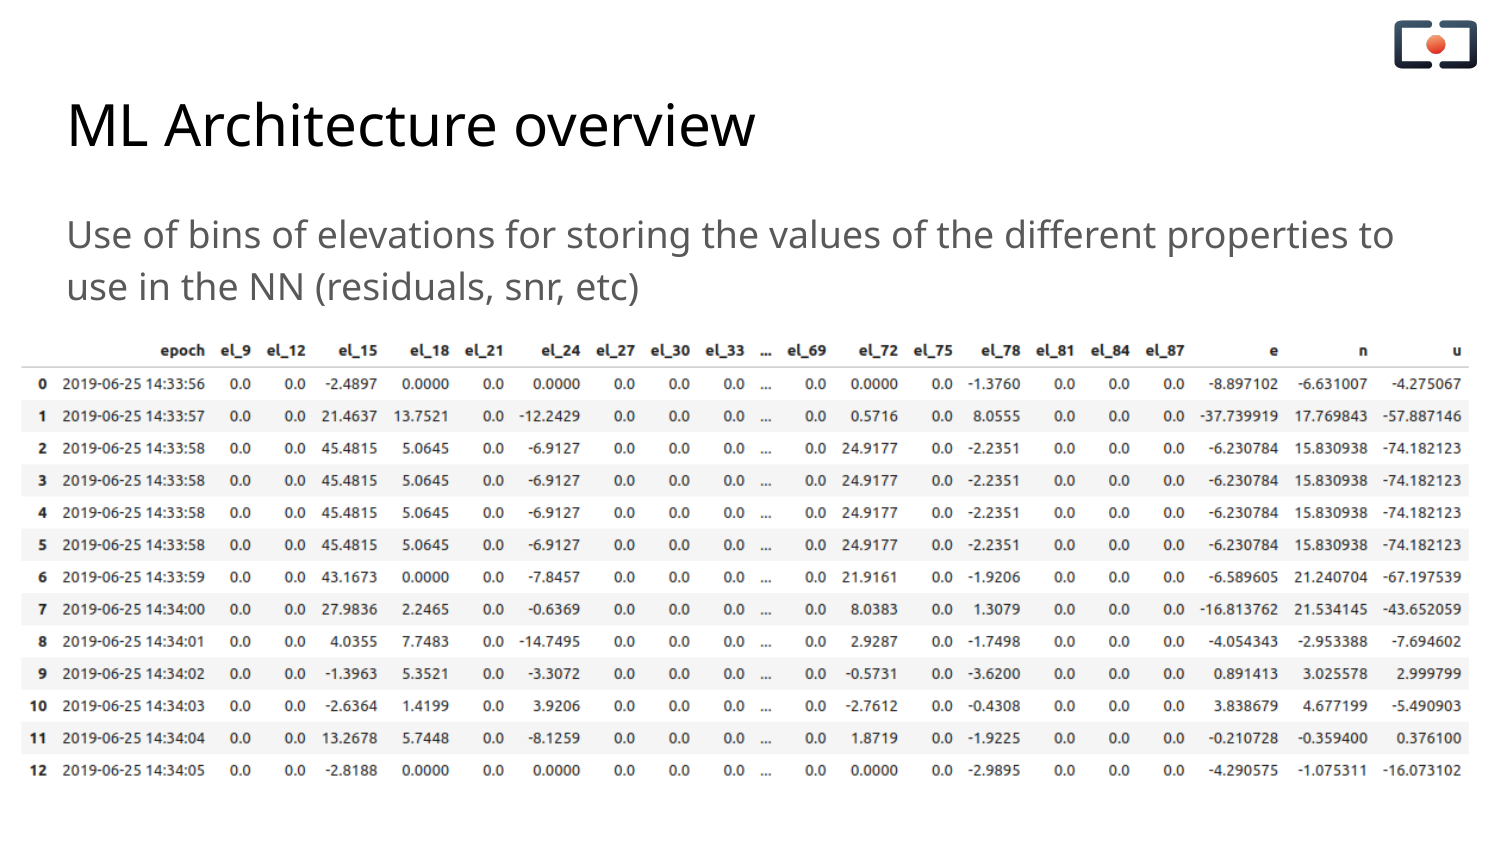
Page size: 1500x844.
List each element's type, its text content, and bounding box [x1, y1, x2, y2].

list Use of bins of elevations for storing the values of the different properties to use in the NN (residuals, snr, etc) [51, 189, 1449, 330]
picture [1390, 0, 1481, 90]
title ML Architecture overview [51, 72, 1449, 167]
picture [20, 332, 1494, 790]
